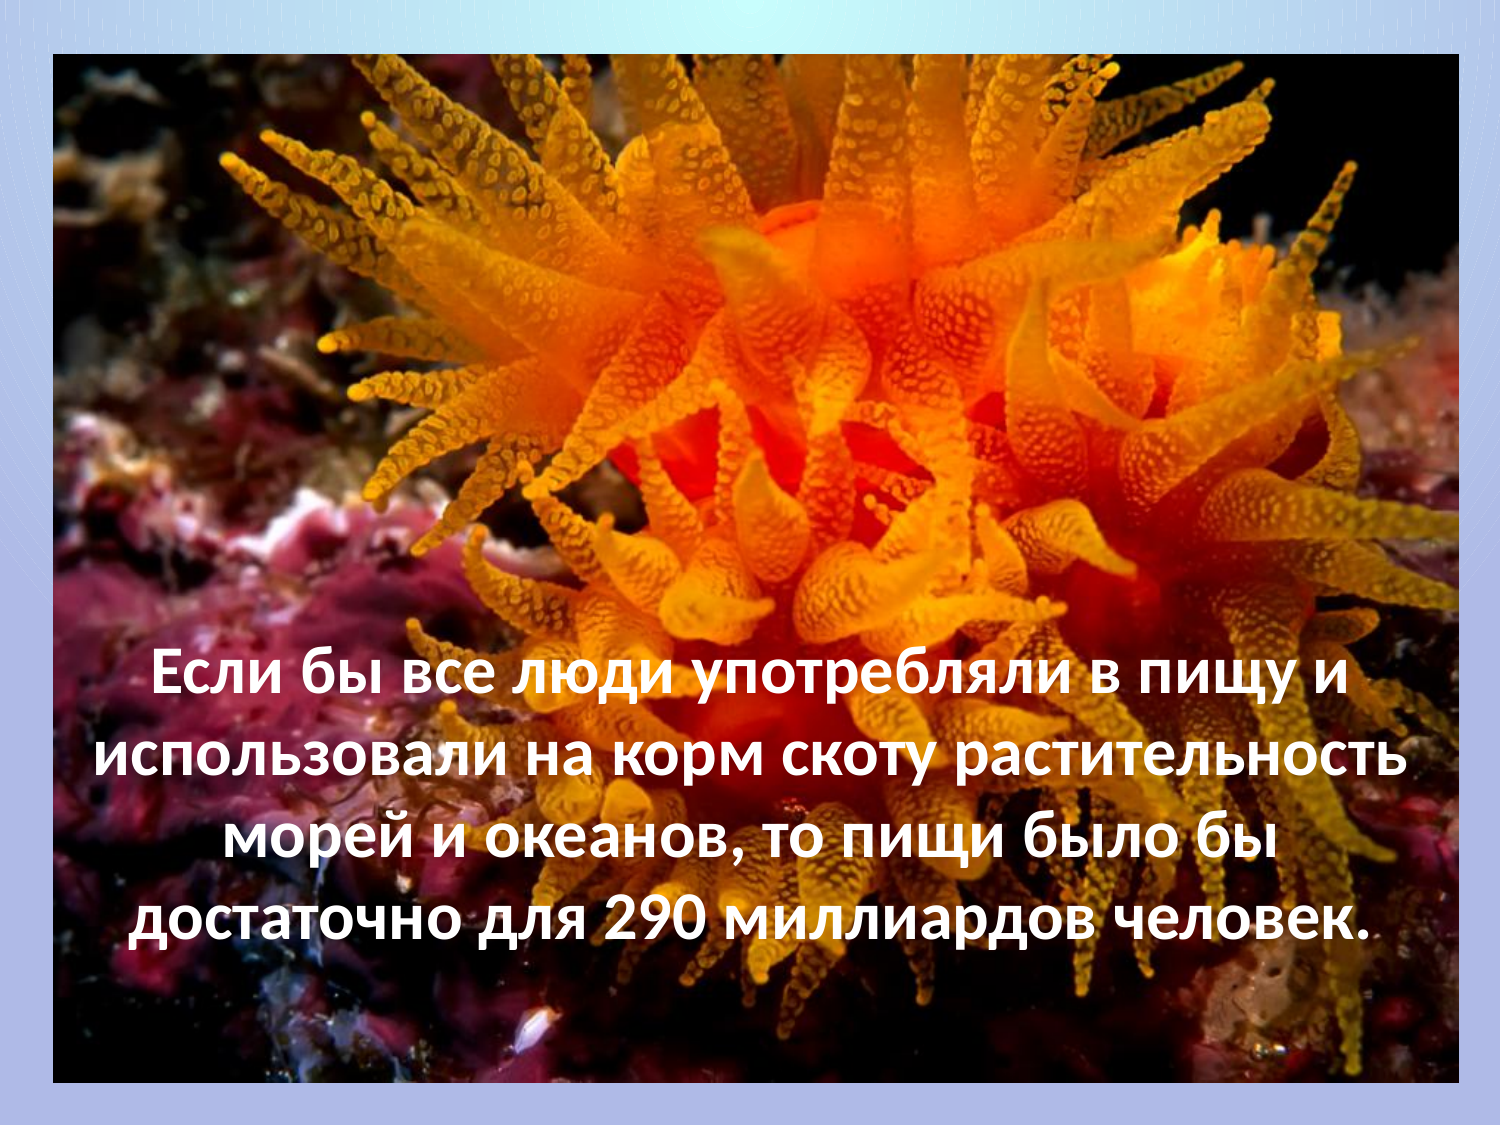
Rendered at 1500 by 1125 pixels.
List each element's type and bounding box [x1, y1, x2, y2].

picture [52, 54, 1459, 1083]
